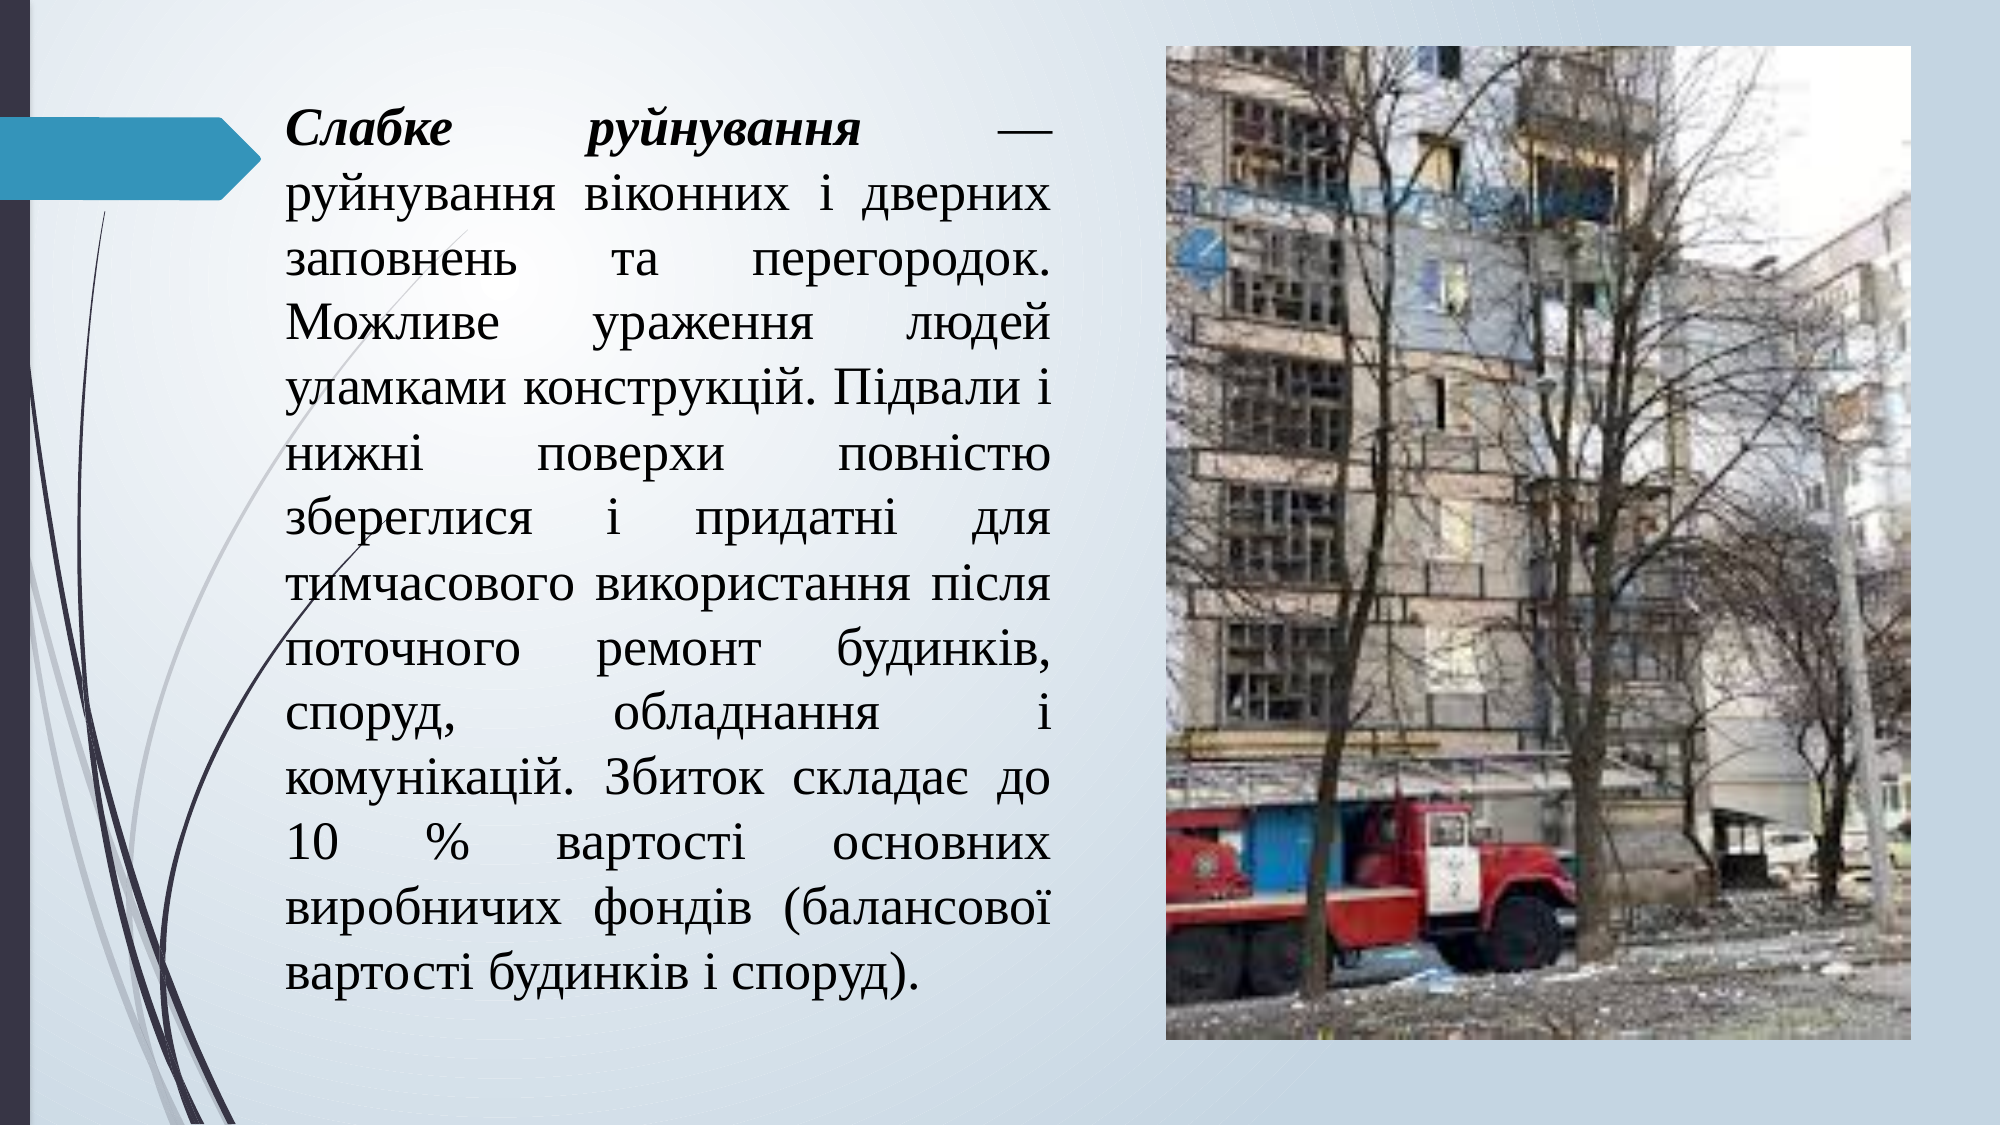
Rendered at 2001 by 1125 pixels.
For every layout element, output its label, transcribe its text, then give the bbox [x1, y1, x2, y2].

text_box Слабке руйнування — руйнування віконних і дверних заповнень та перегородок. Можливе ураження людей уламками конструкцій. Підвали і нижні поверхи повністю збереглися і придатні для тимчасового використання після поточного ремонт будинків, споруд, обладнання і комунікацій. Збиток складає до 10 % вартості основних виробничих фондів (балансової вартості будинків і споруд). [270, 83, 1068, 1008]
picture [1166, 46, 1911, 1040]
